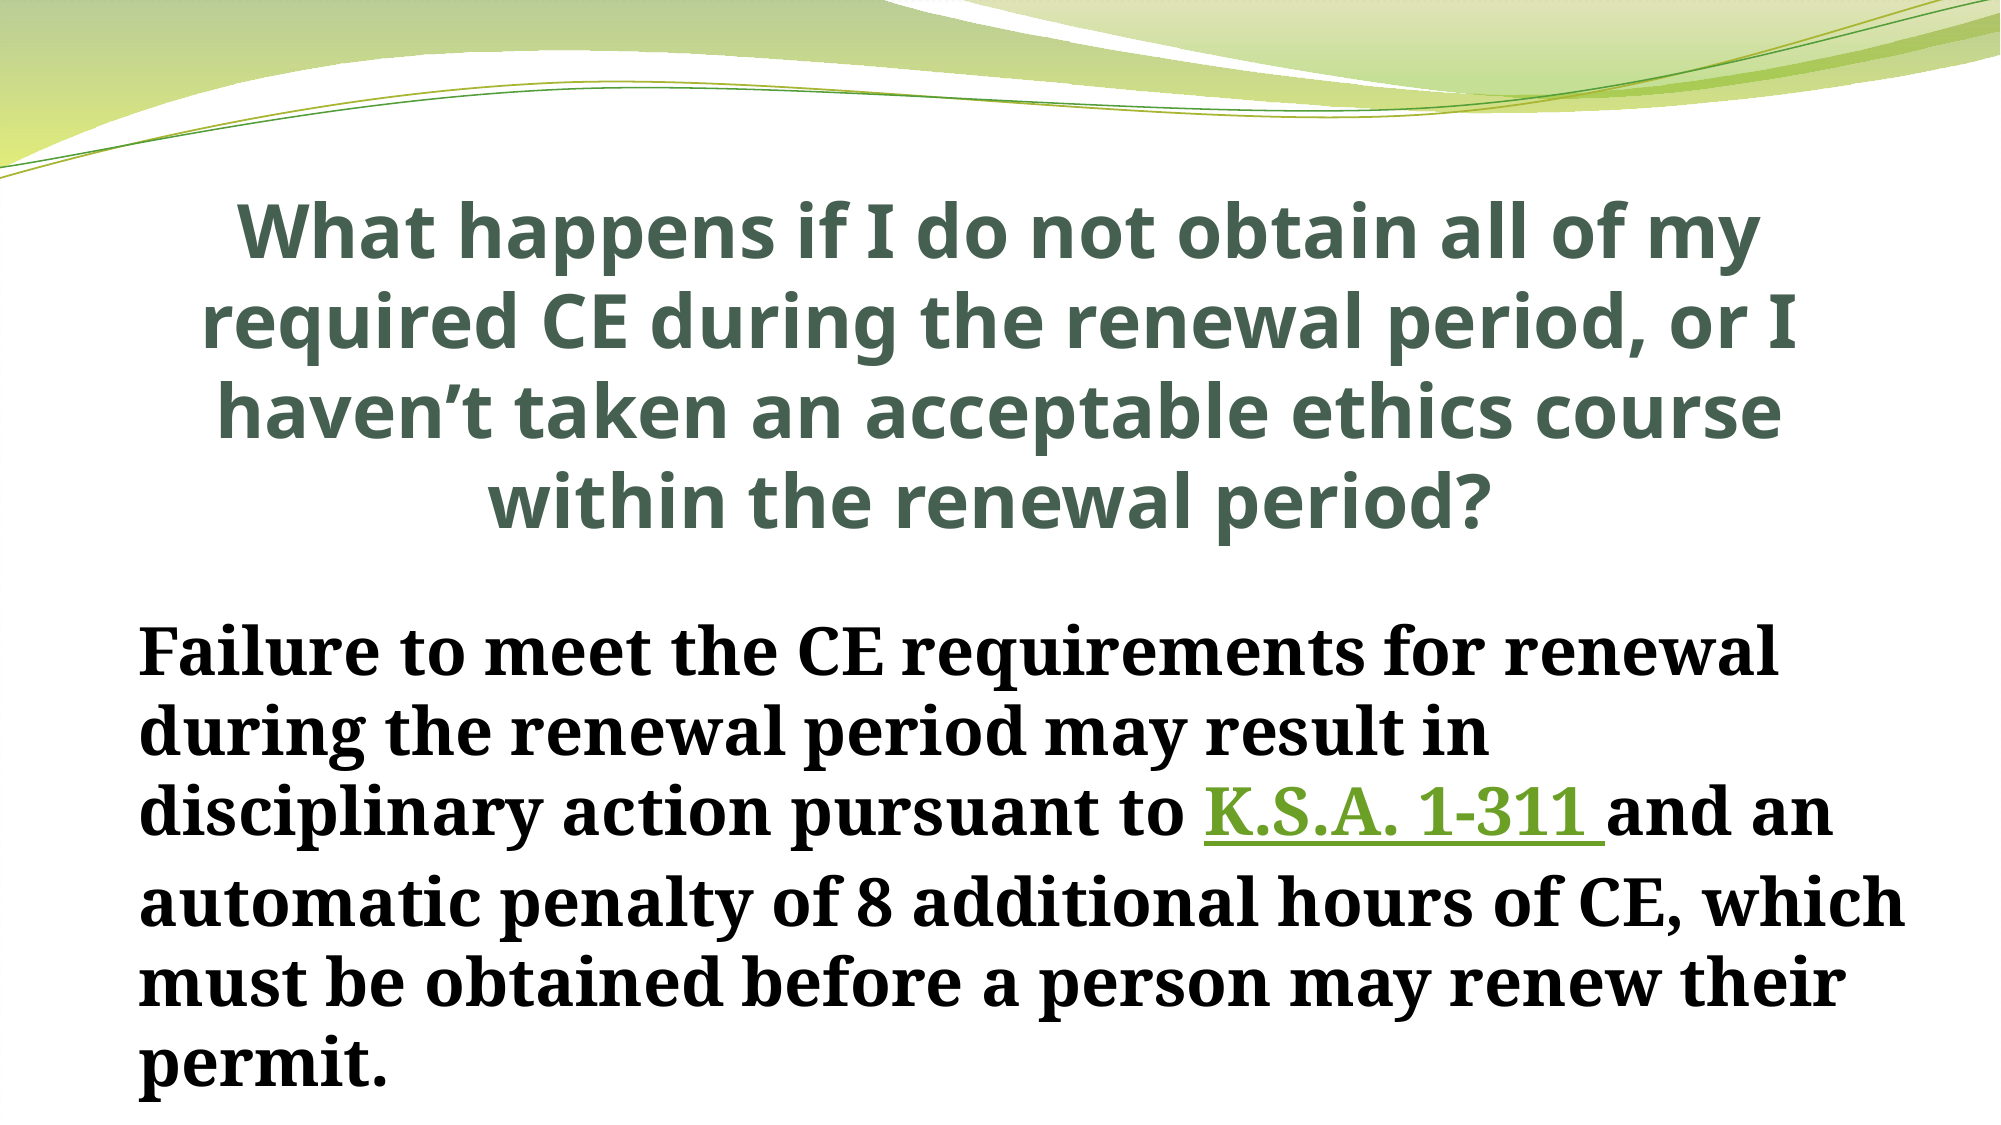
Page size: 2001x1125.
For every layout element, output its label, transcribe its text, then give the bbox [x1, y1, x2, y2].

title What happens if I do not obtain all of my required CE during the renewal period, or I haven’t taken an acceptable ethics course within the renewal period? [99, 356, 1900, 545]
list Failure to meet the CE requirements for renewal during the renewal period may result in disciplinary action pursuant to K.S.A. 1-311 and an automatic penalty of 8 additional hours of CE, which must be obtained before a person may renew their permit. [124, 601, 1925, 1125]
